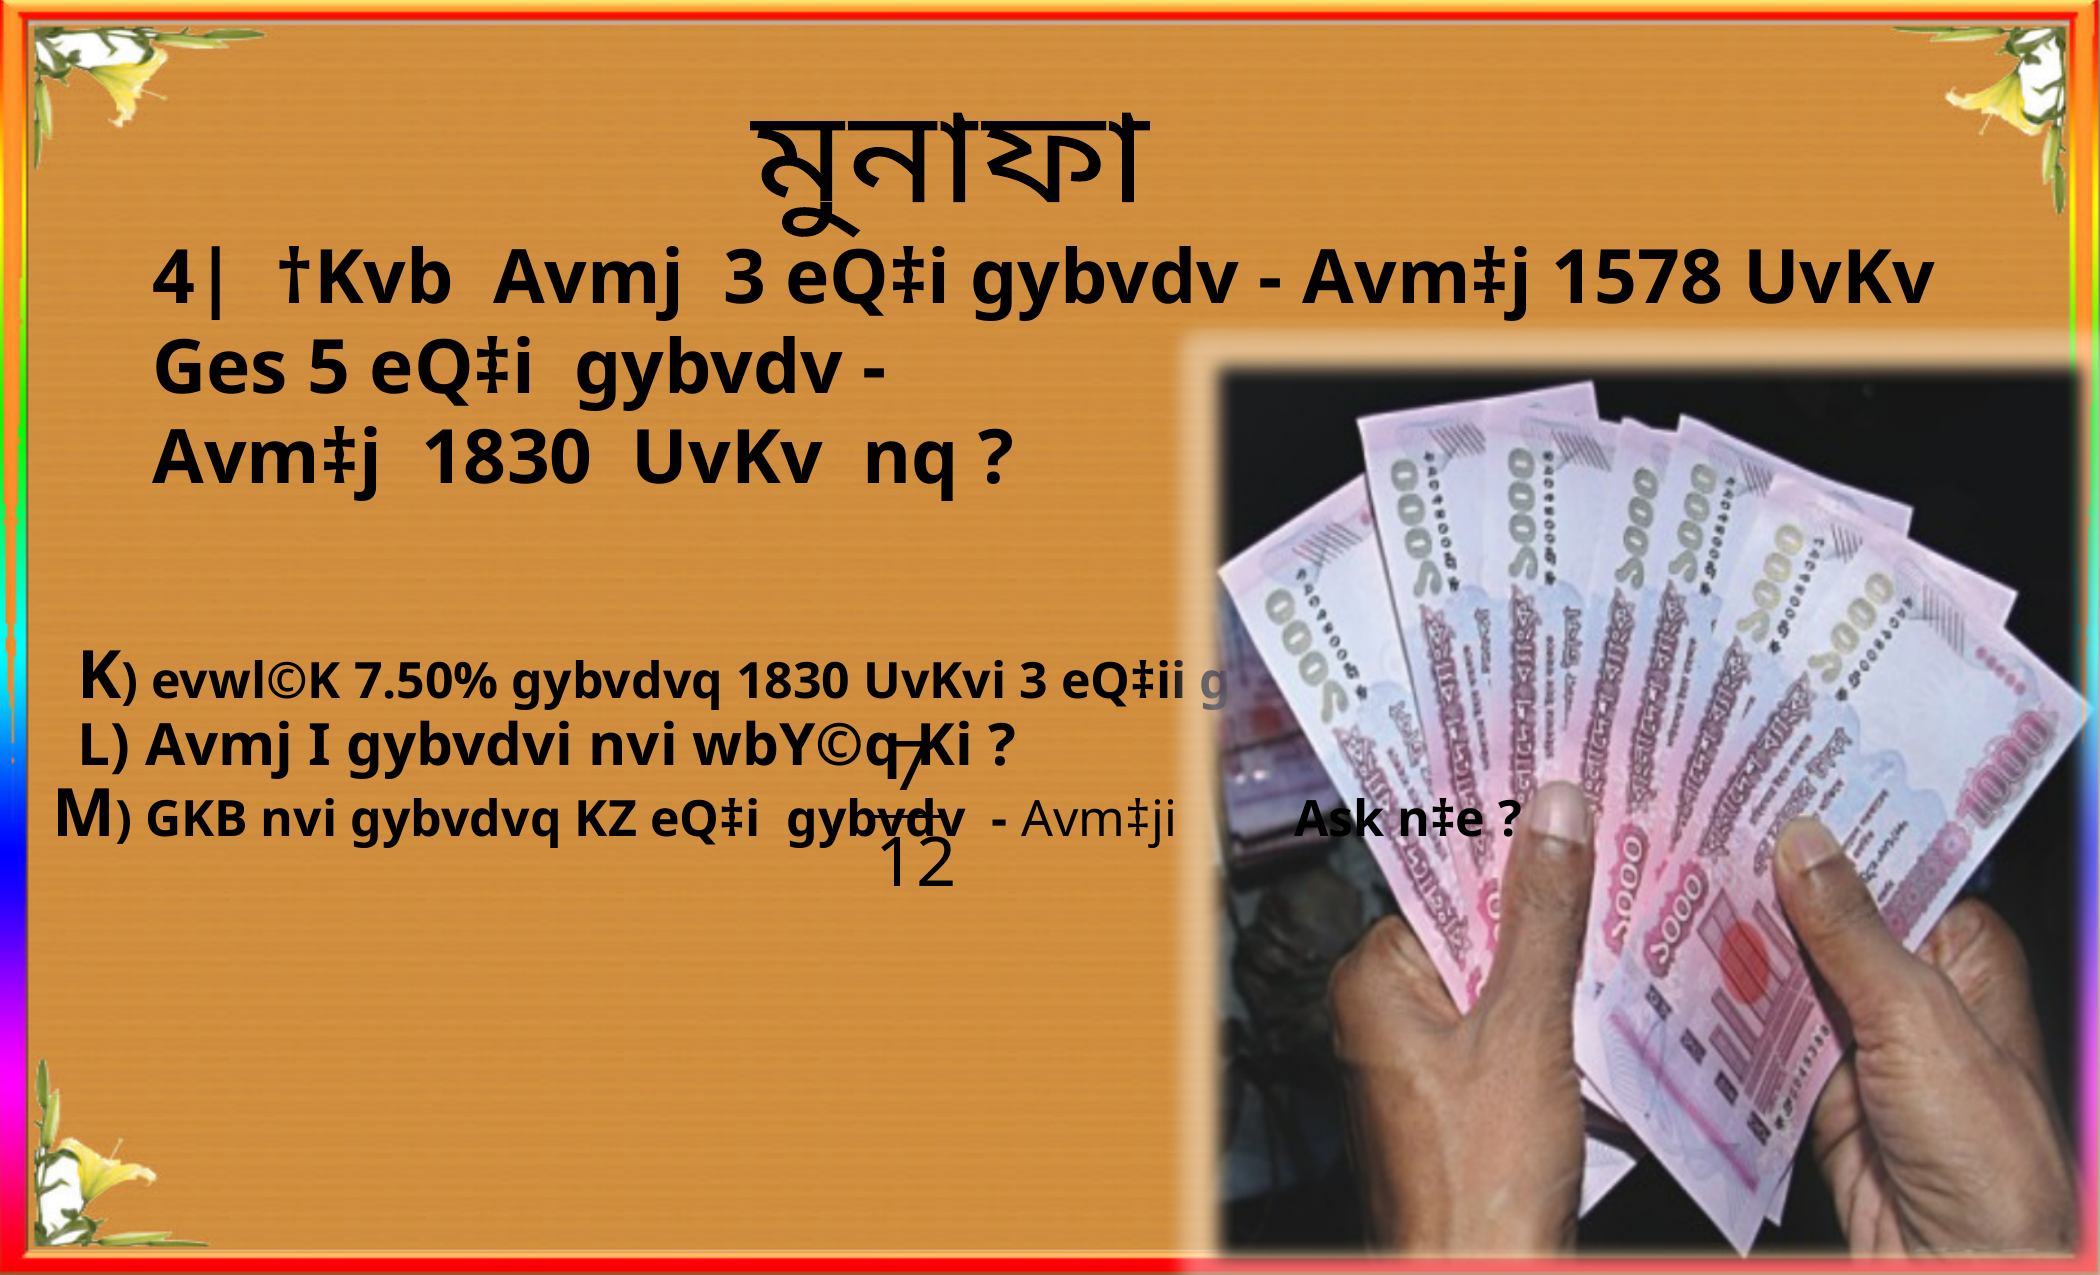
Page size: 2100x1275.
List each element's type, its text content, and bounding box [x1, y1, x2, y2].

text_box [862, 724, 963, 908]
text_box L) Avmj I gybvdvi nvi wbY©q Ki ? [62, 699, 1194, 762]
text_box K) evwl©K 7.50% gybvdvq 1830 UvKvi 3 eQ‡ii gybvdv KZ ? [62, 624, 1170, 699]
text_box M) GKB nvi gybvdvq KZ eQ‡i gybvdv - Avm‡ji Ask n‡e ? [37, 762, 857, 858]
picture [0, 0, 2100, 1275]
picture [1199, 349, 2100, 1275]
text_box M) GKB nvi gybvdvq KZ eQ‡i gybvdv - Avm‡ji Ask n‡e ? [966, 762, 1194, 858]
text_box 4| †Kvb Avmj 3 eQ‡i gybvdv - Avm‡j 1578 UvKv Ges 5 eQ‡i gybvdv - Avm‡j 1830 UvKv nq ? [137, 220, 2013, 506]
text_box একক কাজ [1178, 858, 1182, 1275]
text_box একক কাজ [2013, 328, 2100, 332]
